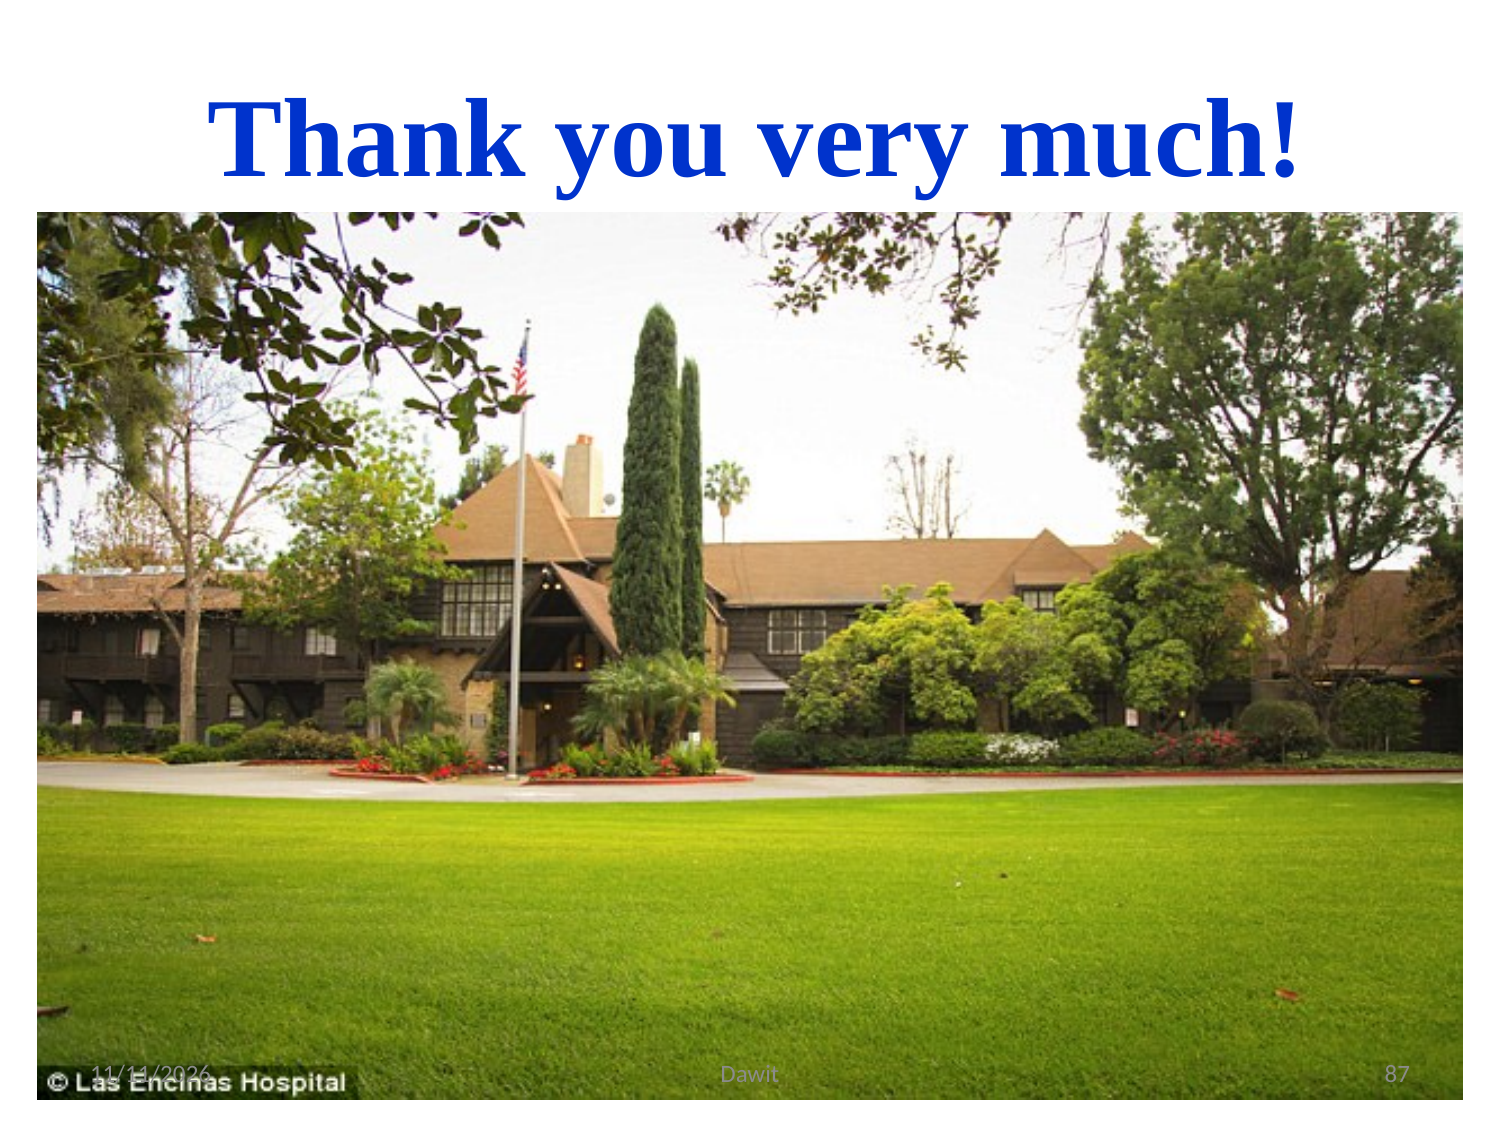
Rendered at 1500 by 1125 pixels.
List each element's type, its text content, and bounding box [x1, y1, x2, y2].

title Thank you very much! [87, 78, 1425, 185]
picture [37, 212, 1463, 1101]
